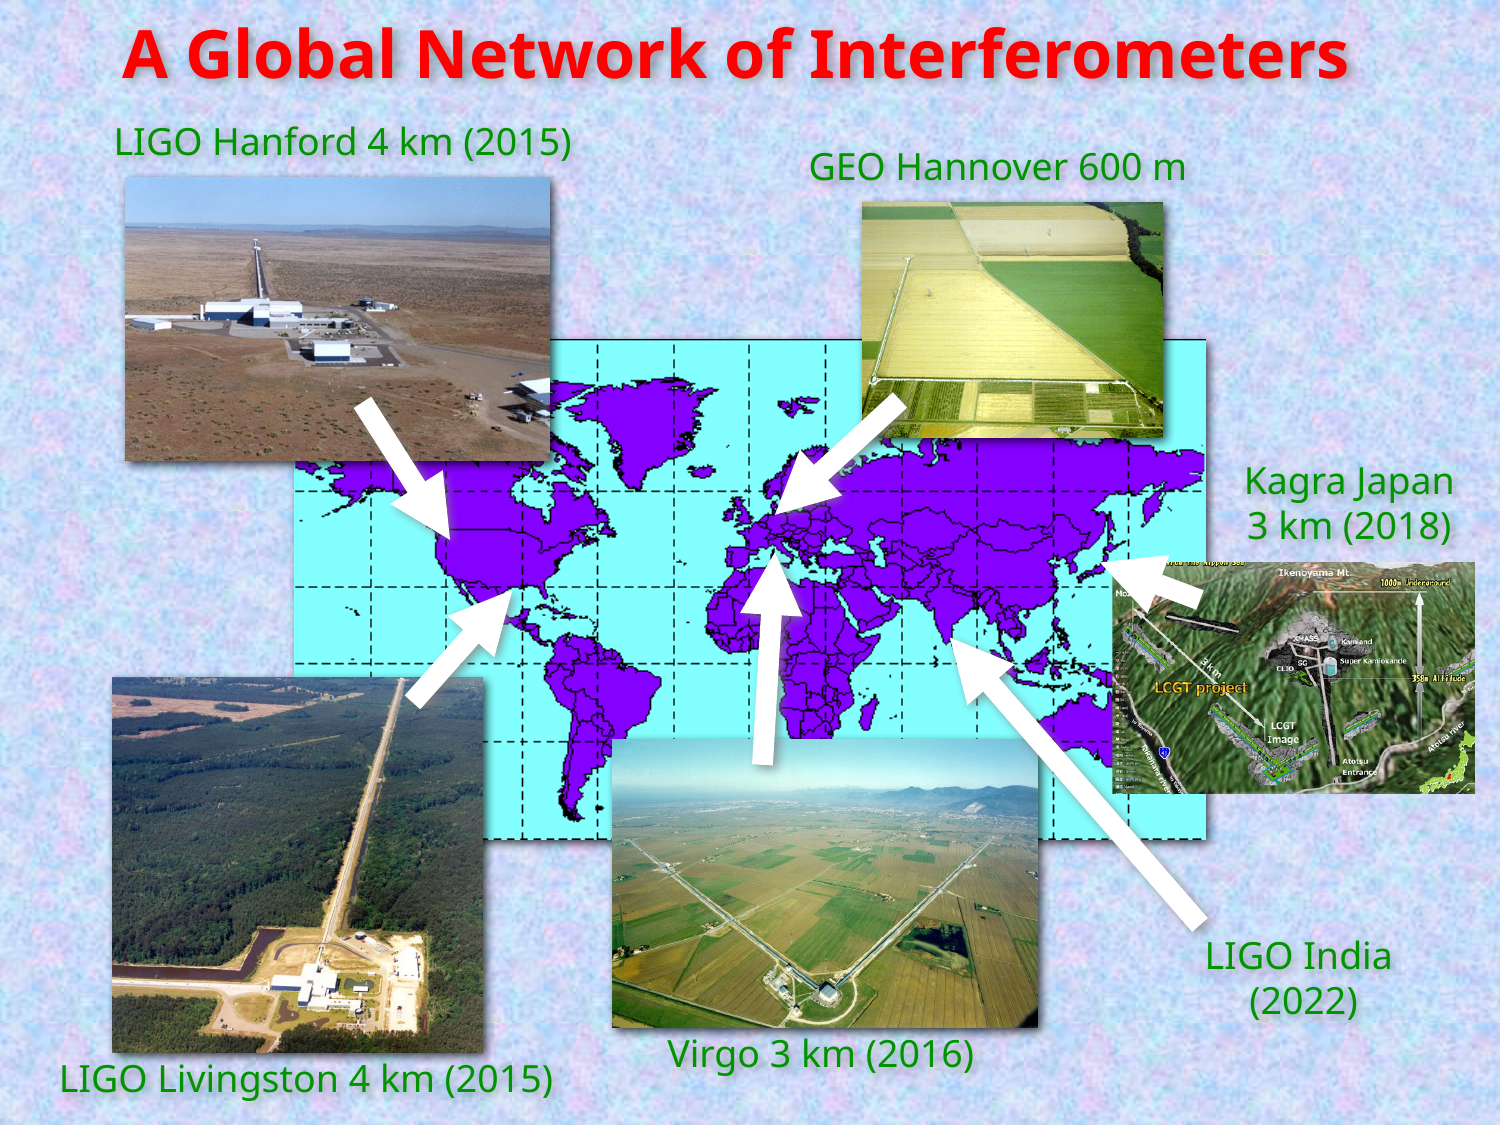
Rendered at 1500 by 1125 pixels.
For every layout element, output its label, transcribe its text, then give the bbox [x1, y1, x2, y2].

text_box Kagra Japan 3 km (2018) [1228, 449, 1470, 555]
text_box LIGO Hanford 4 km (2015) [98, 110, 588, 171]
text_box LIGO India (2022) [1189, 924, 1408, 1030]
text_box LIGO Livingston 4 km (2015) [44, 1047, 569, 1108]
picture [0, 0, 1500, 1125]
text_box GEO Hannover 600 m [793, 135, 1203, 196]
text_box Virgo 3 km (2016) [652, 1036, 990, 1083]
text_box A Global Network of Interferometers [107, 4, 1366, 99]
